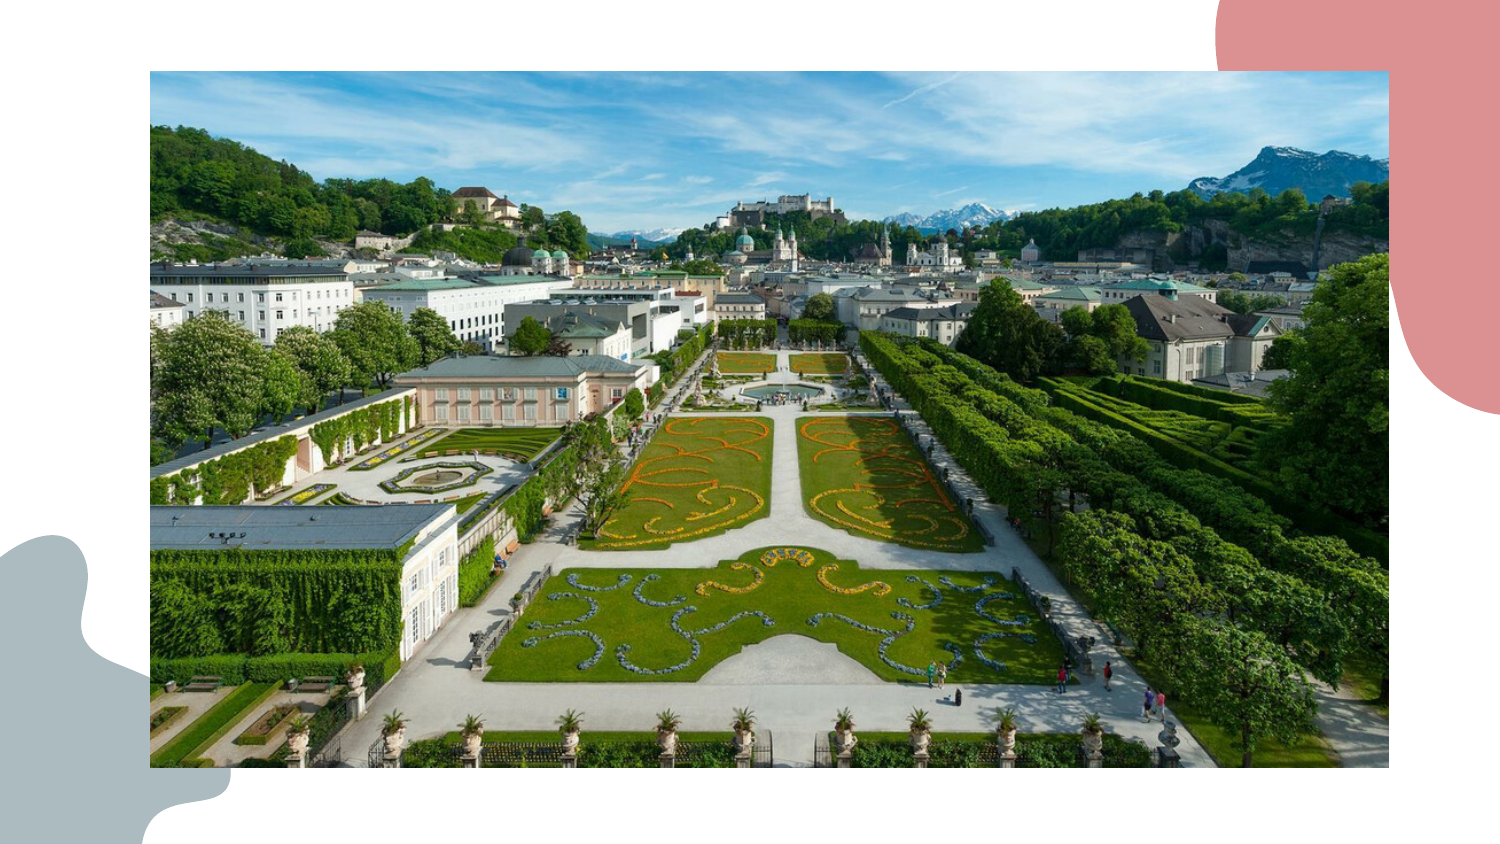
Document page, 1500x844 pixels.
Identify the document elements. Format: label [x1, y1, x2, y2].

picture [149, 71, 1389, 769]
picture [1314, 161, 1328, 170]
picture [1316, 179, 1325, 184]
